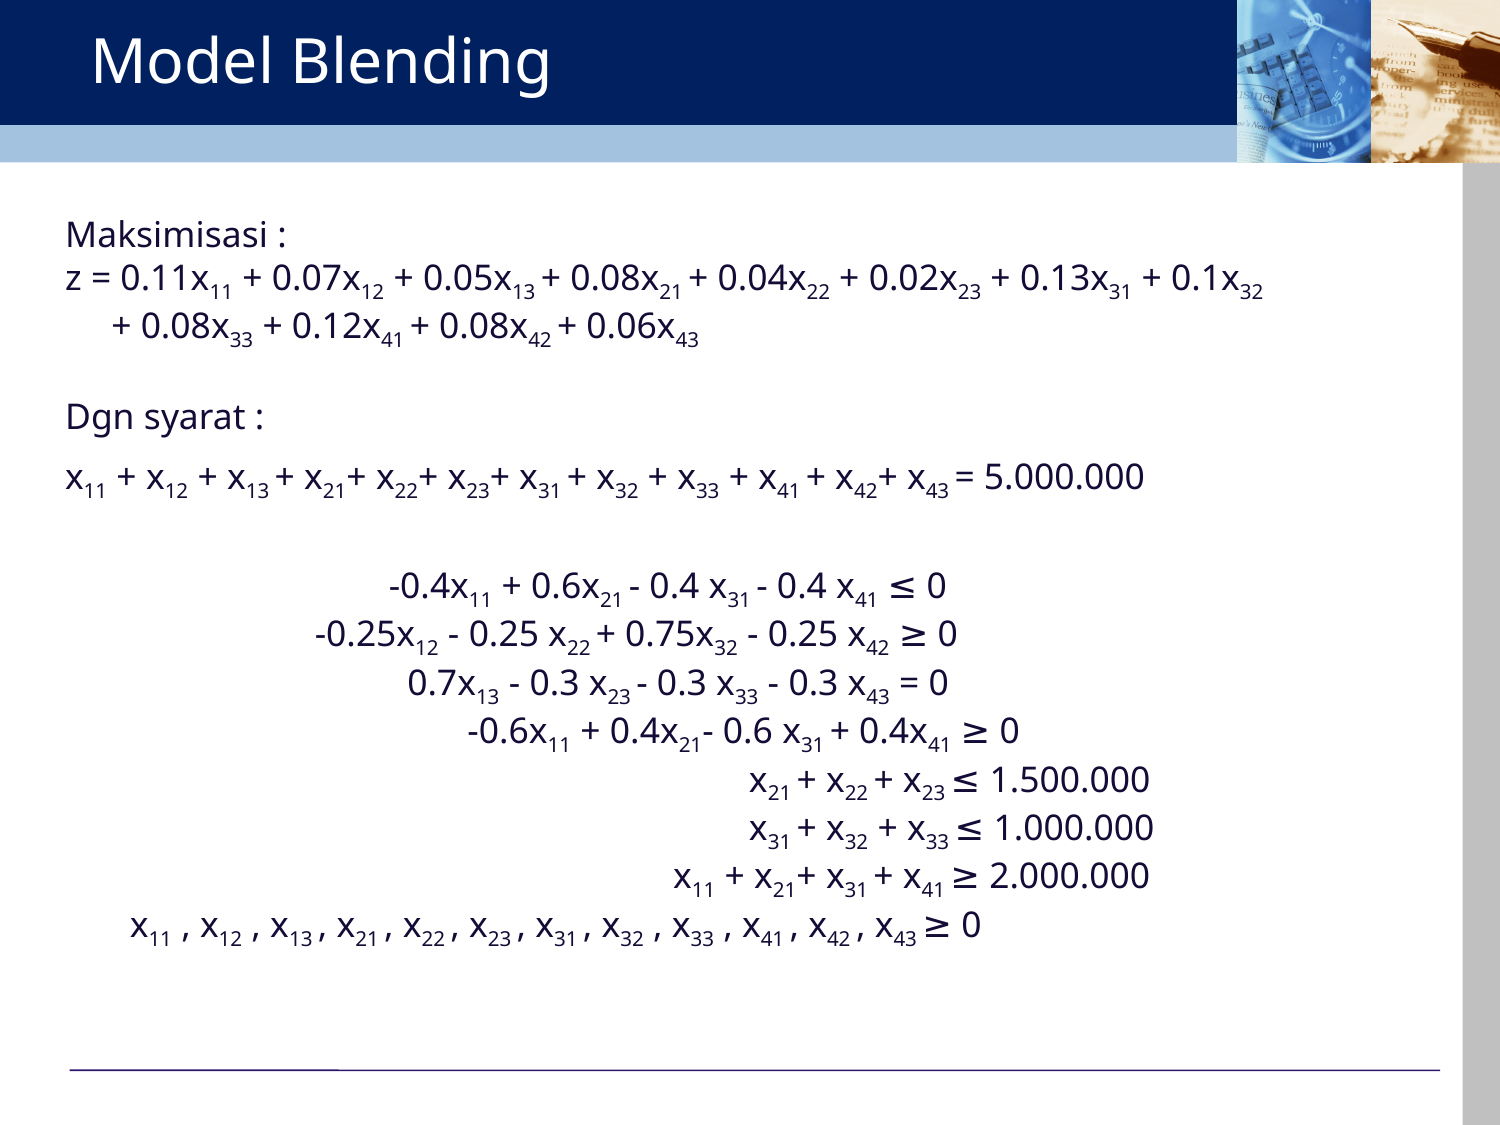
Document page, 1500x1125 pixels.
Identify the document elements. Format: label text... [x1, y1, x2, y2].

picture [1237, 0, 1500, 163]
list Maksimisasi : z = 0.11x11 + 0.07x12 + 0.05x13 + 0.08x21 + 0.04x22 + 0.02x23 + 0.13x31 + 0.1x32 + 0.08x33 + 0.12x41 + 0.08x42 + 0.06x43 Dgn syarat : x11 + x12 + x13 + x21+ x22+ x23+ x31 + x32 + x33 + x41 + x42+ x43 = 5.000.000 -0.4x11 + 0.6x21 - 0.4 x31 - 0.4 x41 ≤ 0 -0.25x12 - 0.25 x22 + 0.75x32 - 0.25 x42 ≥ 0 0.7x13 - 0.3 x23 - 0.3 x33 - 0.3 x43 = 0 -0.6x11 + 0.4x21- 0.6 x31 + 0.4x41 ≥ 0 x21 + x22 + x23 ≤ 1.500.000 x31 + x32 + x33 ≤ 1.000.000 x11 + x21+ x31 + x41 ≥ 2.000.000 x11 , x12 , x13 , x21 , x22 , x23 , x31 , x32 , x33 , x41 , x42 , x43 ≥ 0 [49, 162, 1363, 1013]
title Model Blending [74, 12, 1088, 106]
